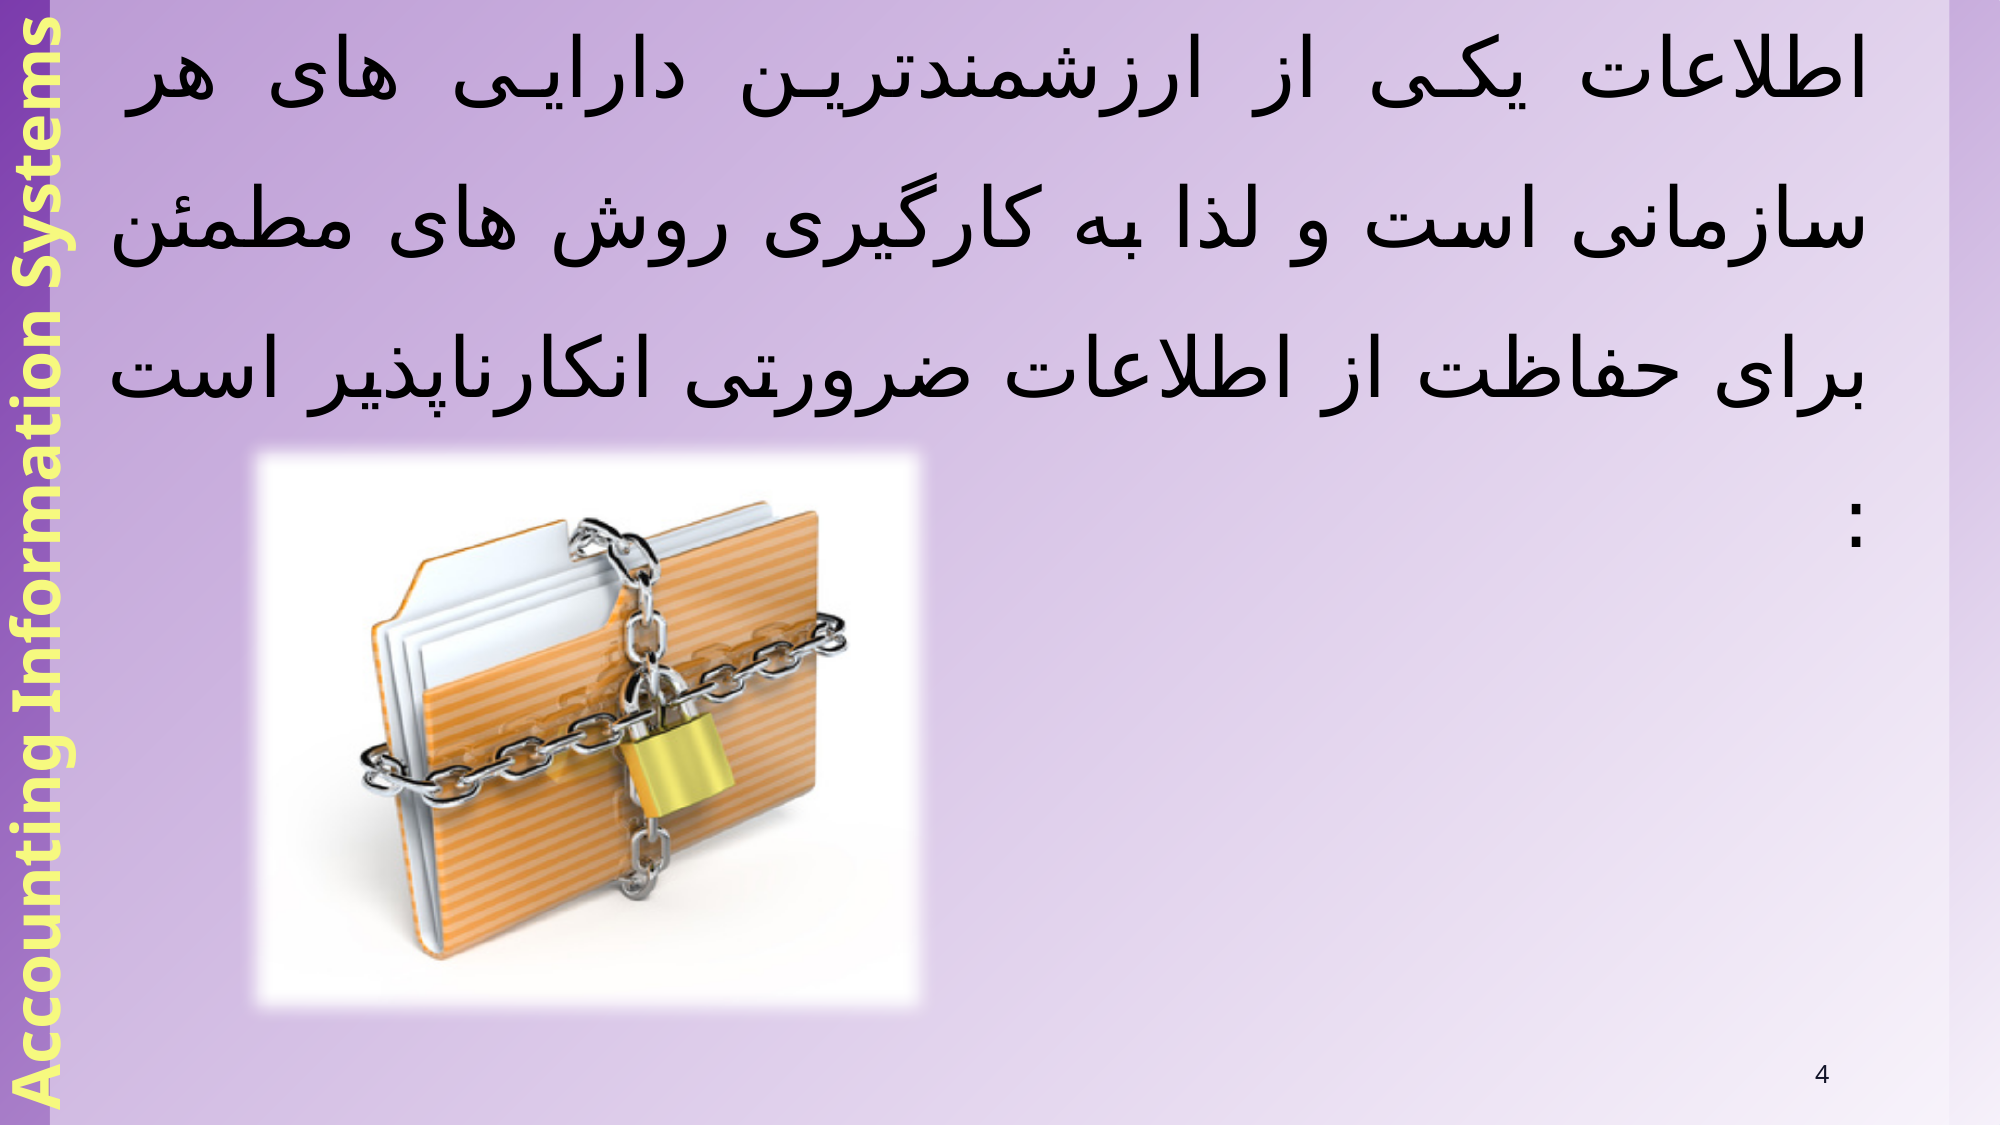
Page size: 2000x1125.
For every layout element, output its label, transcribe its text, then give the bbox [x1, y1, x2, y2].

text_box Accounting Information Systems [0, 0, 100, 1125]
slide_number 4 [1667, 1050, 1850, 1103]
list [237, 433, 939, 1026]
title اطلاعات یکی از ارزشمندترین دارایی های هر سازمانی است و لذا به کارگیری روش های مطمئن برای حفاظت از اطلاعات ضرورتی انکارناپذیر است : [100, 165, 1891, 575]
